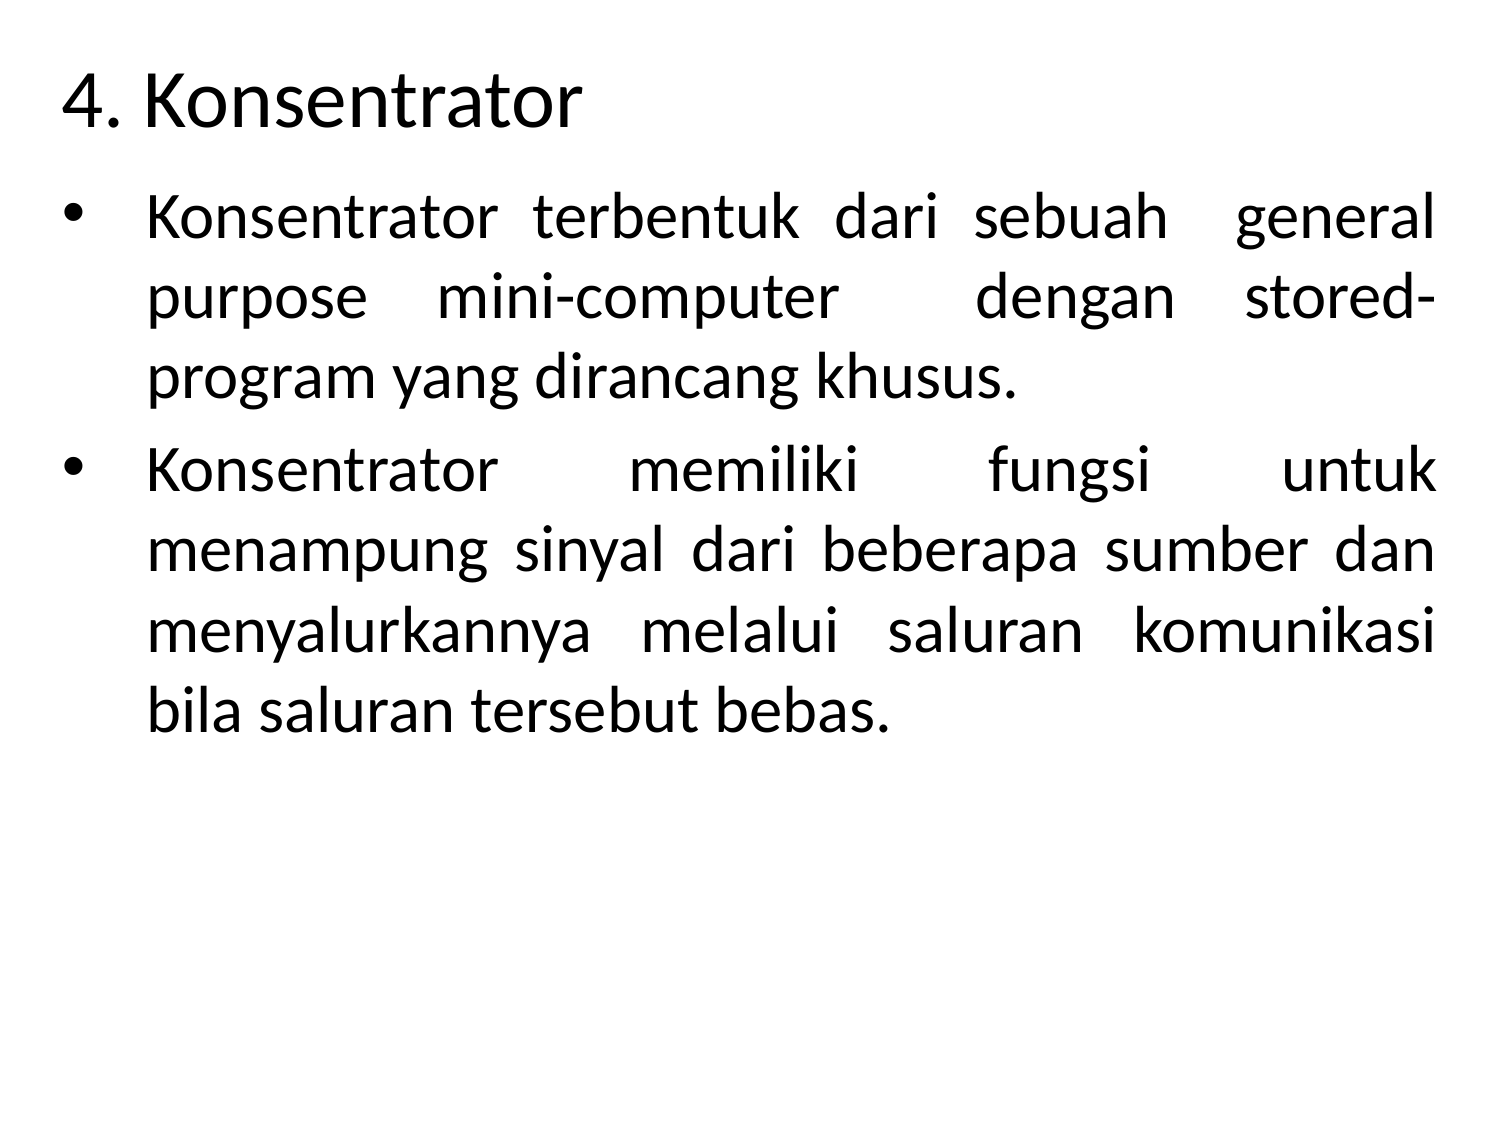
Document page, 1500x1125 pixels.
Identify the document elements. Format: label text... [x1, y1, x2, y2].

list Konsentrator terbentuk dari sebuah general purpose mini-computer dengan stored-program yang dirancang khusus. Konsentrator memiliki fungsi untuk menampung sinyal dari beberapa sumber dan menyalurkannya melalui saluran komunikasi bila saluran tersebut bebas. [46, 164, 1454, 1125]
title 4. Konsentrator [46, 11, 1454, 164]
